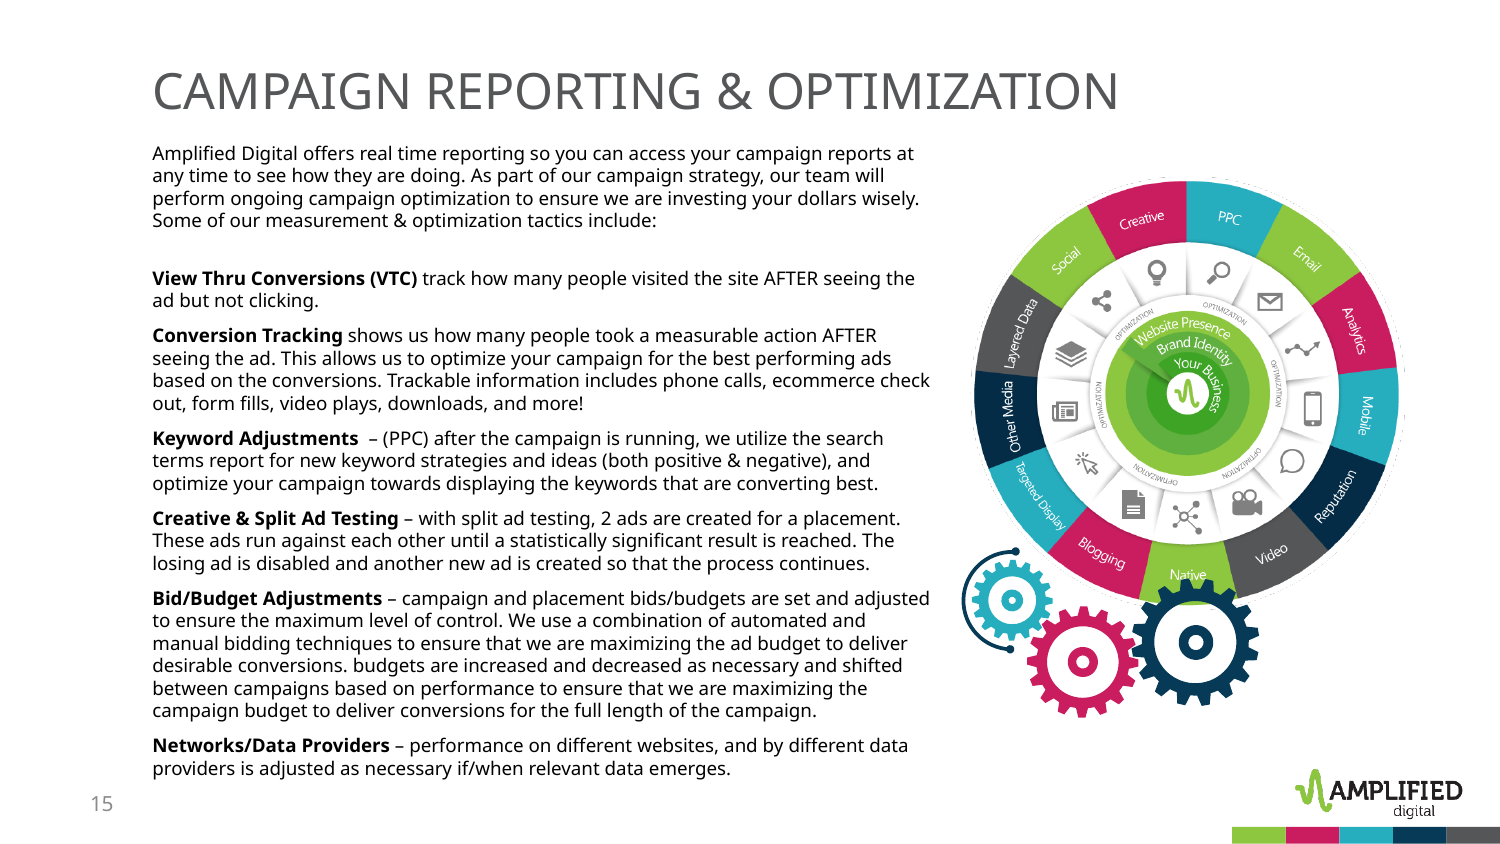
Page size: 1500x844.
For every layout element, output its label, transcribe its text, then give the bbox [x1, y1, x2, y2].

title CAMPAIGN REPORTING & OPTIMIZATION [137, 48, 1388, 131]
text_box [1131, 623, 1260, 706]
picture [949, 162, 1417, 615]
list Amplified Digital offers real time reporting so you can access your campaign reports at any time to see how they are doing. As part of our campaign strategy, our team will perform ongoing campaign optimization to ensure we are investing your dollars wisely. Some of our measurement & optimization tactics include: View Thru Conversions (VTC) track how many people visited the site AFTER seeing the ad but not clicking. Conversion Tracking shows us how many people took a measurable action AFTER seeing the ad. This allows us to optimize your campaign for the best performing ads based on the conversions. Trackable information includes phone calls, ecommerce check out, form fills, video plays, downloads, and more! Keyword Adjustments – (PPC) after the campaign is running, we utilize the search terms report for new keyword strategies and ideas (both positive & negative), and optimize your campaign towards displaying the keywords that are converting best. Creative & Split Ad Testing – with split ad testing, 2 ads are created for a placement. These ads run against each other until a statistically significant result is reached. The losing ad is disabled and another new ad is created so that the process continues. Bid/Budget Adjustments – campaign and placement bids/budgets are set and adjusted to ensure the maximum level of control. We use a combination of automated and manual bidding techniques to ensure that we are maximizing the ad budget to deliver desirable conversions. budgets are increased and decreased as necessary and shifted between campaigns based on performance to ensure that we are maximizing the campaign budget to deliver conversions for the full length of the campaign. Networks/Data Providers – performance on different websites, and by different data providers is adjusted as necessary if/when relevant data emerges. [137, 133, 950, 796]
slide_number 15 [75, 782, 425, 827]
text_box [1033, 623, 1043, 632]
text_box [1027, 623, 1139, 718]
text_box [1067, 647, 1098, 677]
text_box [962, 543, 1029, 653]
text_box [1178, 625, 1214, 660]
picture [1294, 767, 1463, 820]
